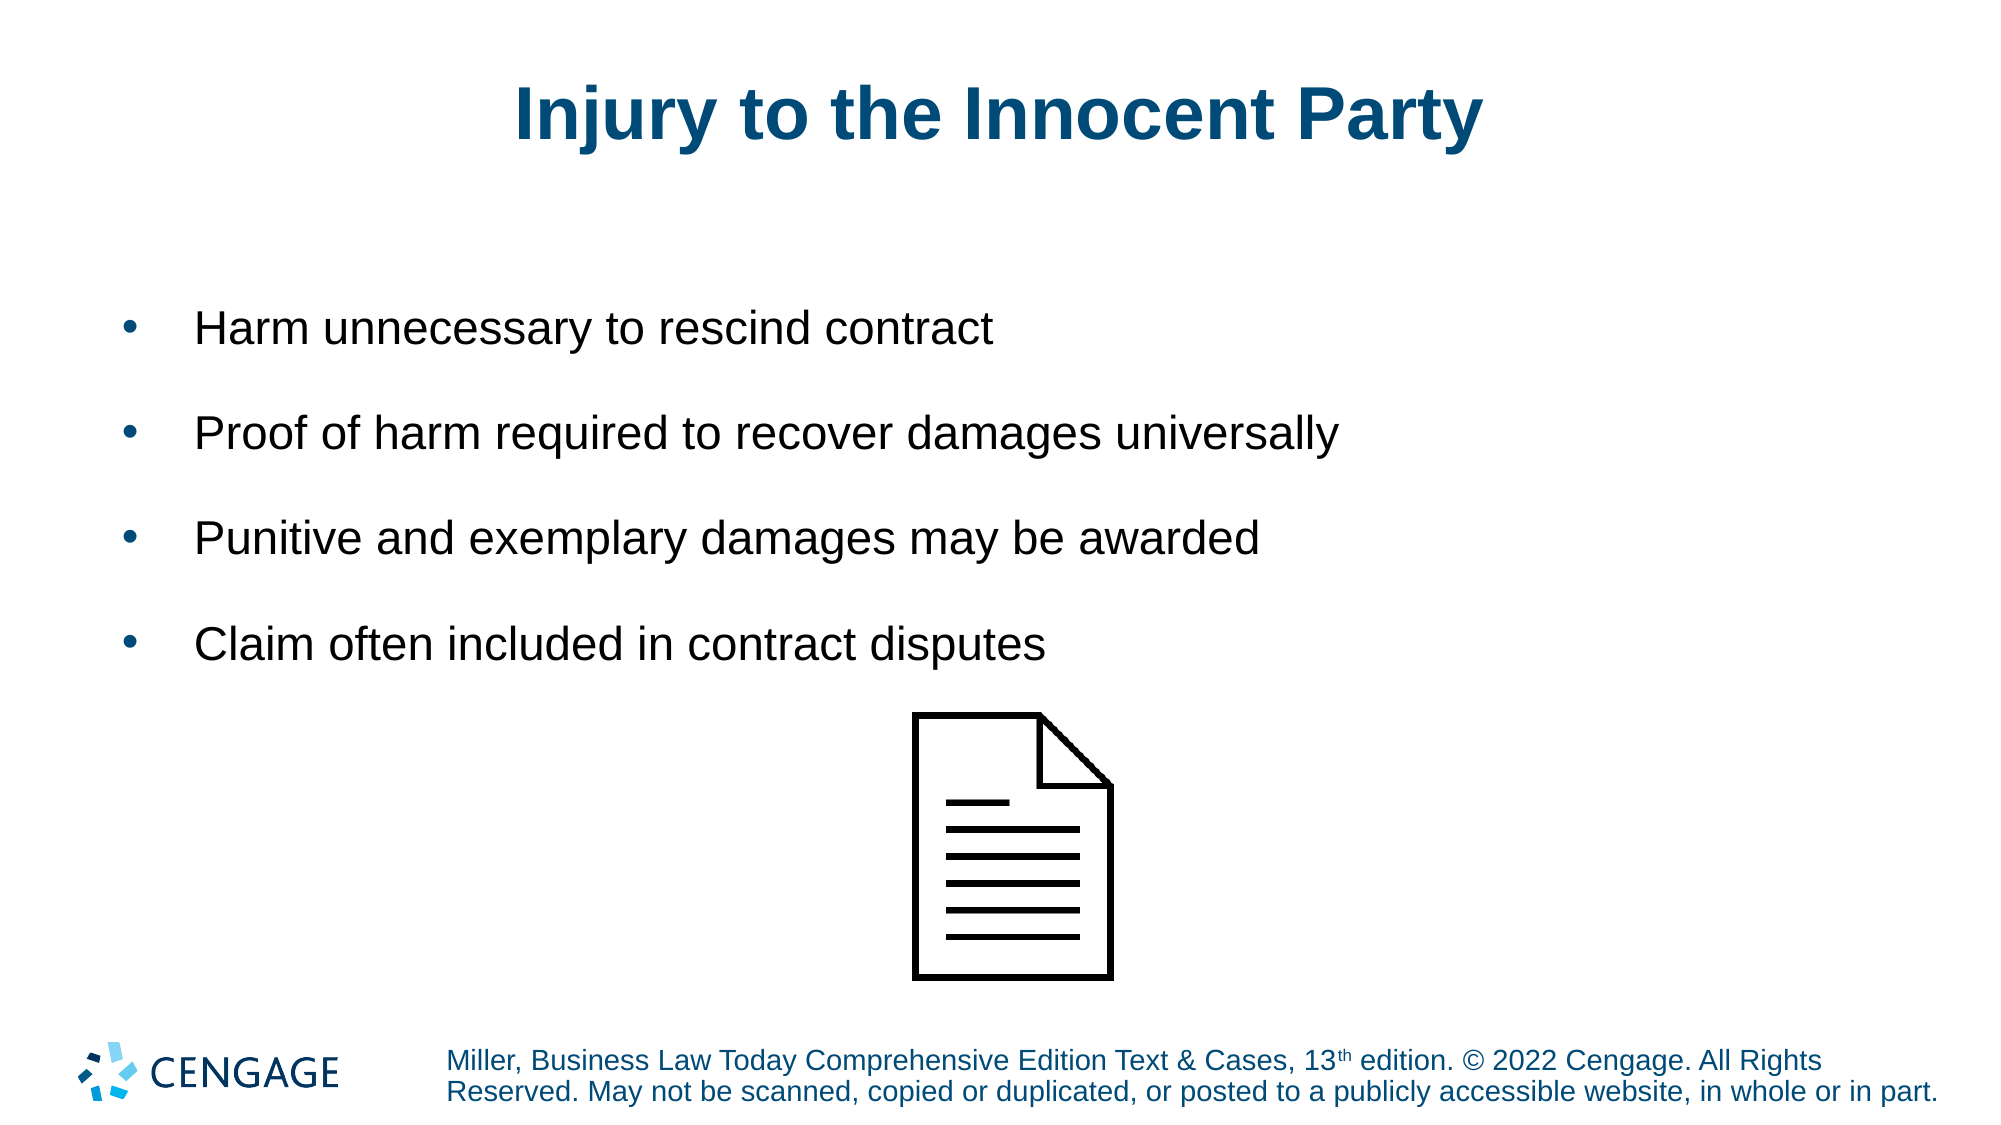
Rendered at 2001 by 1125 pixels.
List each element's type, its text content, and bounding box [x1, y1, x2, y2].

title Injury to the Innocent Party [137, 59, 1863, 171]
list Harm unnecessary to rescind contract Proof of harm required to recover damages universally Punitive and exemplary damages may be awarded Claim often included in contract disputes [121, 268, 1754, 673]
picture [851, 685, 1174, 1007]
picture [78, 1042, 338, 1101]
